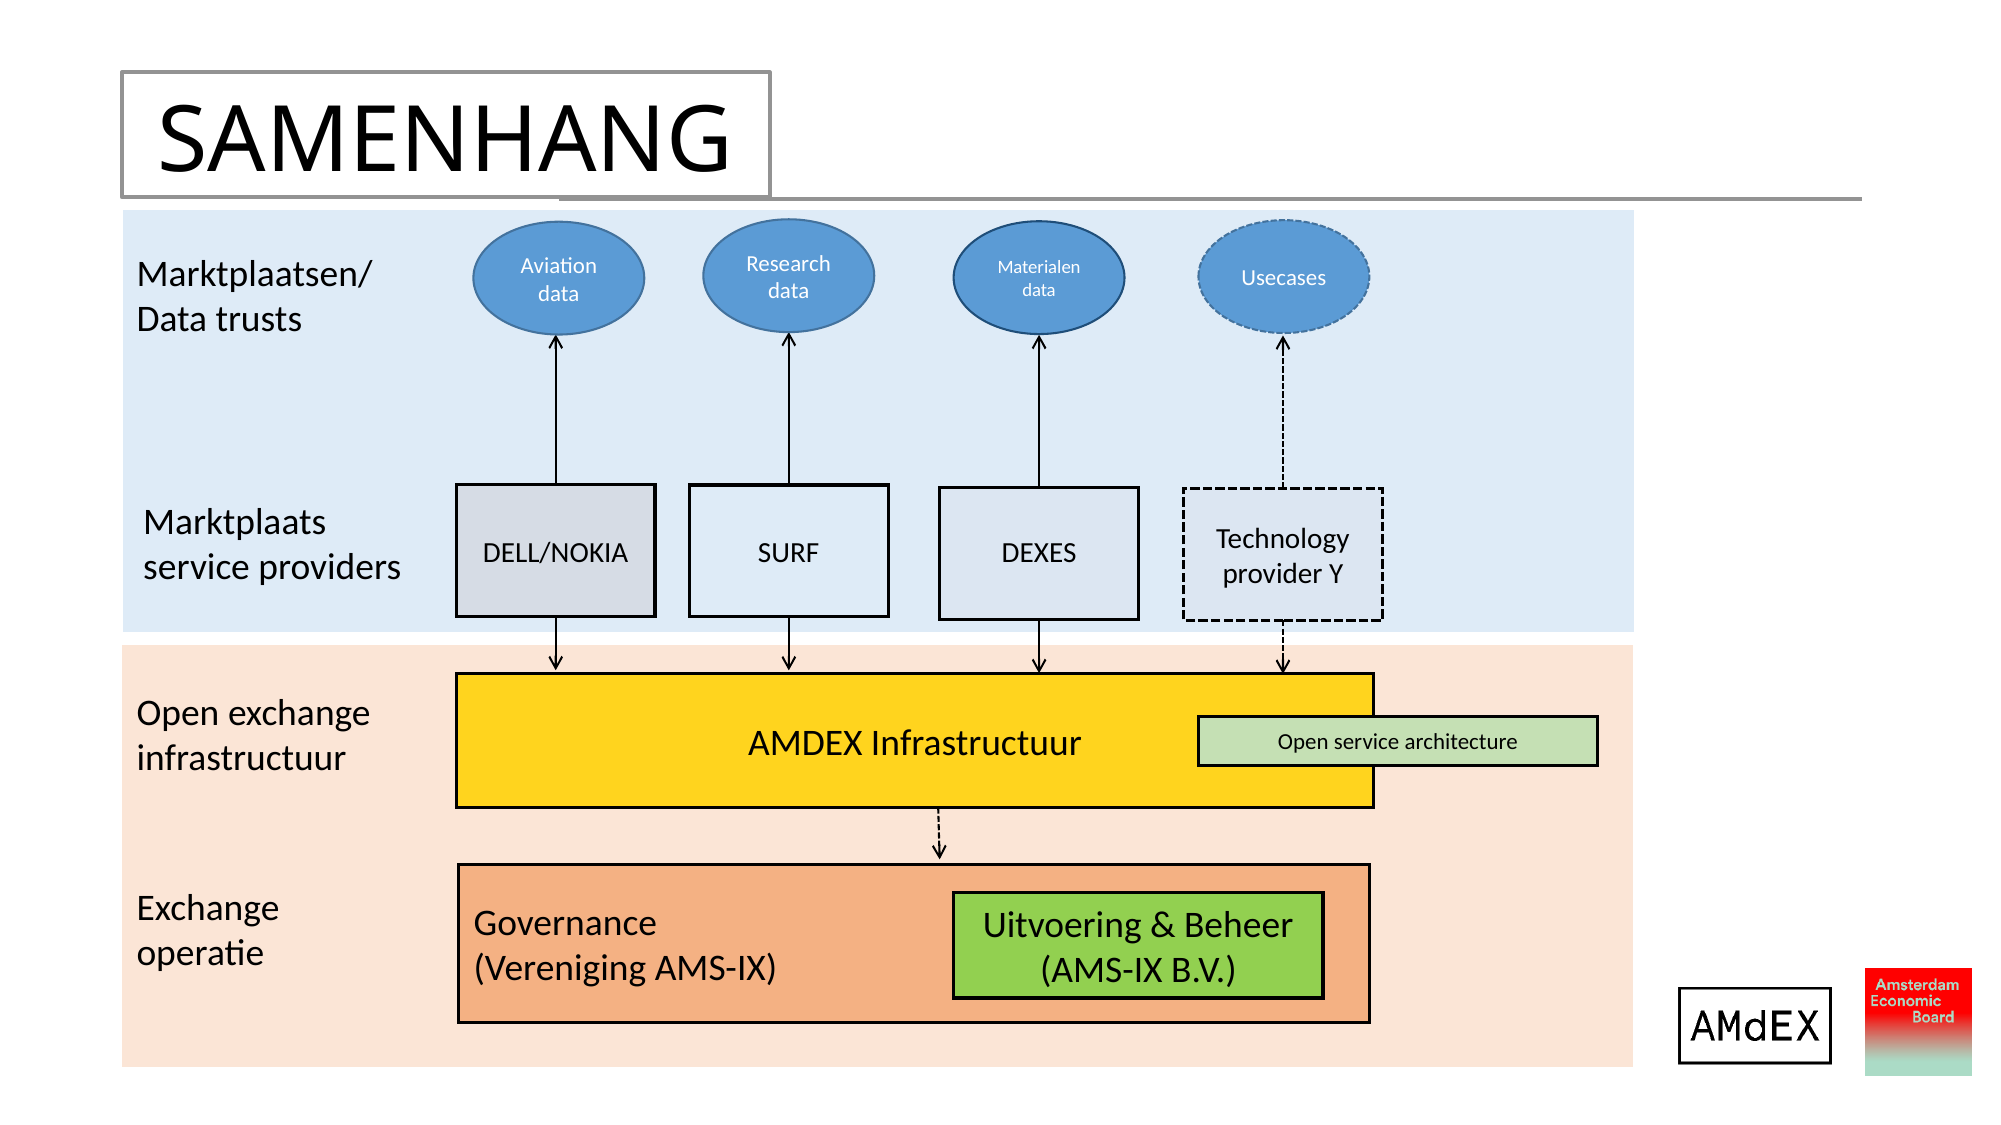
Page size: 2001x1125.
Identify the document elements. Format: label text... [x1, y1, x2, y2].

text_box Materialen data [952, 220, 1126, 334]
text_box Research data [702, 218, 876, 331]
text_box [121, 208, 1636, 634]
text_box [120, 643, 1635, 1069]
text_box Uitvoering & Beheer (AMS-IX B.V.) [953, 892, 1324, 999]
text_box Usecases [1197, 219, 1371, 335]
text_box Open exchange infrastructuur [121, 680, 405, 786]
text_box Marktplaatsen/Data trusts [121, 241, 405, 347]
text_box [939, 334, 1139, 674]
picture [1649, 959, 1860, 1125]
picture [1865, 968, 1972, 1076]
text_box Governance (Vereniging AMS-IX) [458, 864, 1370, 1023]
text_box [456, 334, 656, 671]
text_box Exchange operatie [121, 875, 405, 981]
text_box Marktplaats service providers [128, 489, 423, 595]
text_box AMDEX Infrastructuur [456, 673, 1374, 808]
text_box Open service architecture [1198, 716, 1598, 766]
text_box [689, 331, 889, 671]
text_box SAMENHANG [121, 72, 770, 198]
text_box Aviation data [472, 220, 646, 334]
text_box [1183, 335, 1383, 674]
